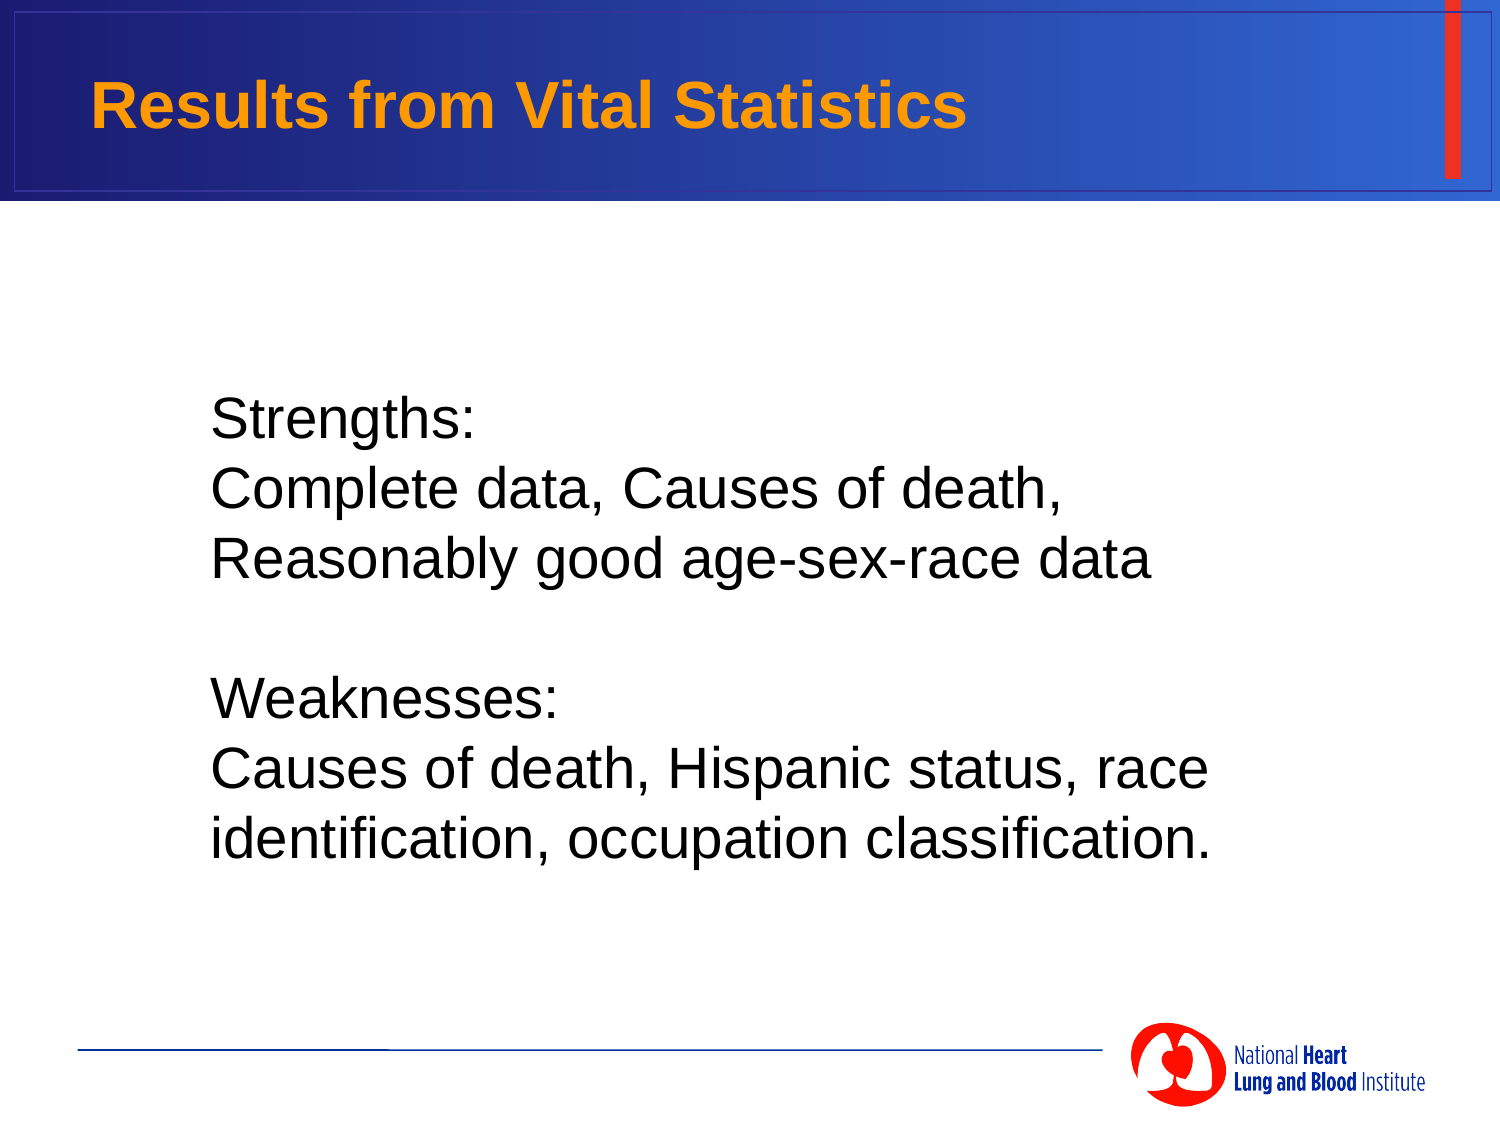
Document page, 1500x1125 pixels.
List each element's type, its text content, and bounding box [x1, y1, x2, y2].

title Results from Vital Statistics [74, 7, 1426, 196]
text_box Strengths: Complete data, Causes of death, Reasonably good age-sex-race data Weaknesses: Causes of death, Hispanic status, race identification, occupation classification. [195, 372, 1382, 878]
picture [1108, 1015, 1447, 1125]
